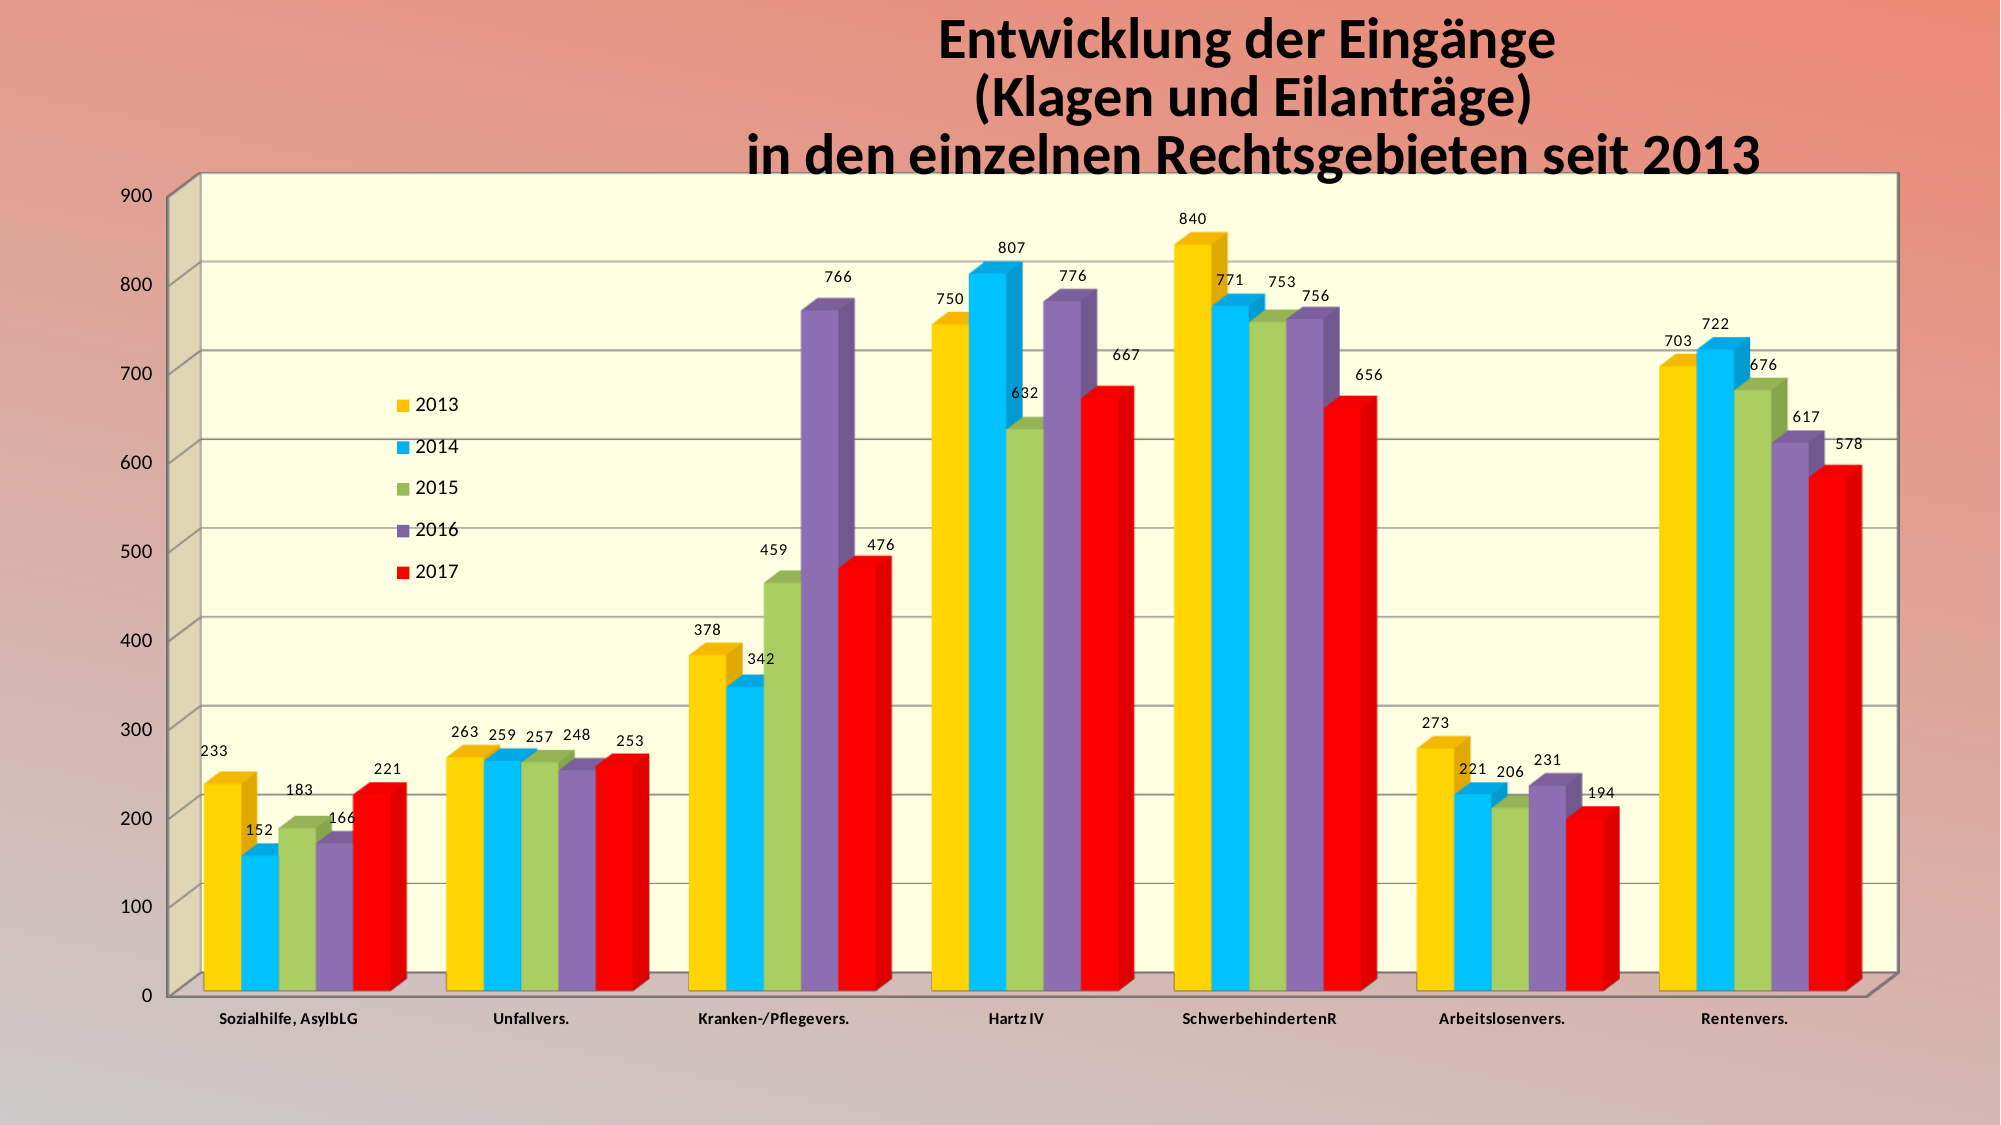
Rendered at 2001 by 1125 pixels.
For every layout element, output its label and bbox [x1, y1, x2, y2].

chart [54, 0, 1933, 1043]
